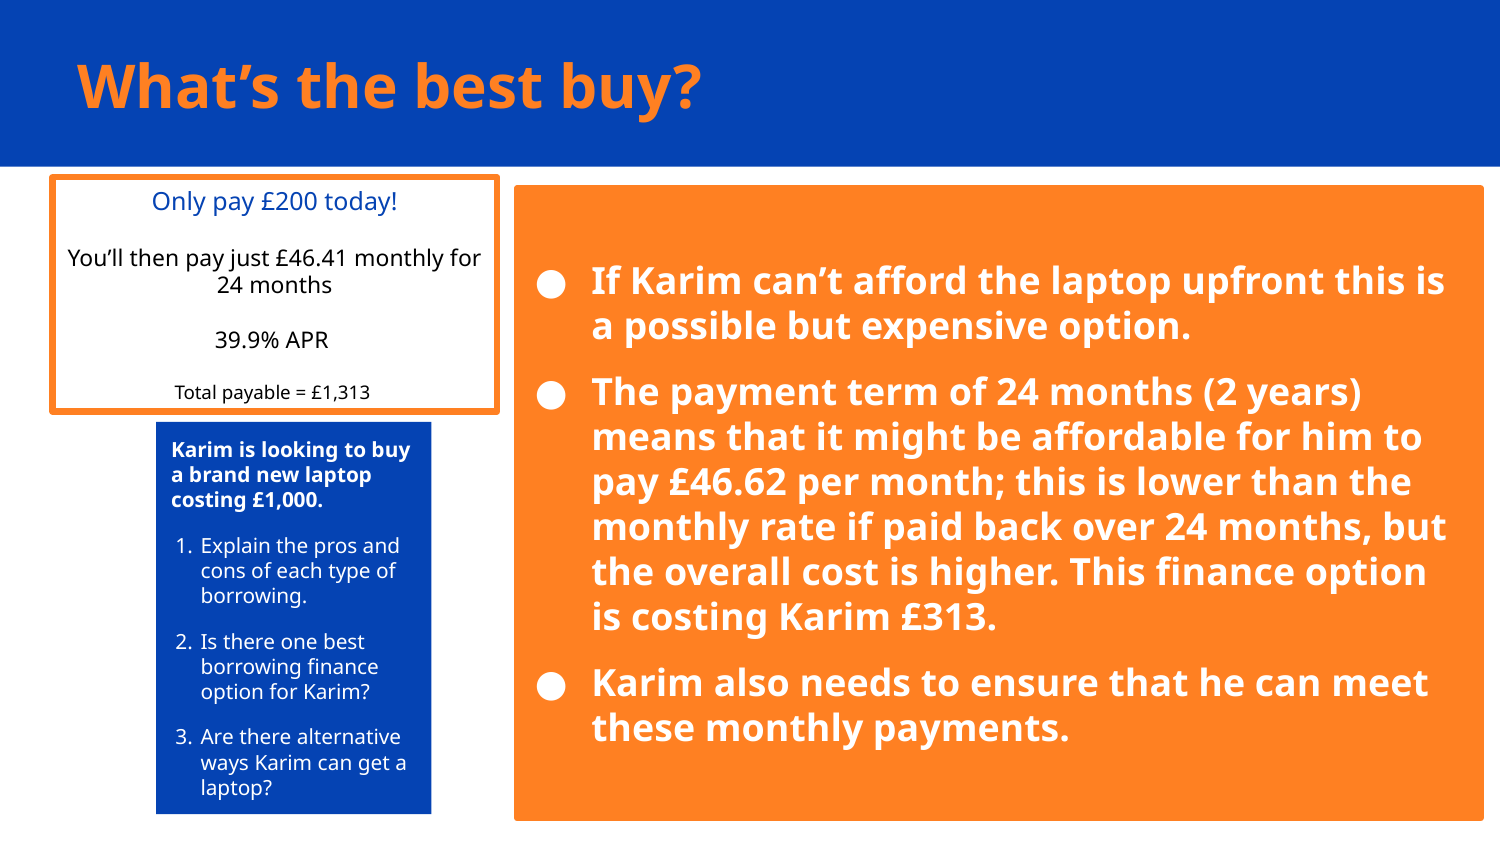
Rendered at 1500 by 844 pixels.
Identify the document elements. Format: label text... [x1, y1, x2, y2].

text_box Only pay £200 today! You’ll then pay just £46.41 monthly for 24 months 39.9% APR Total payable = £1,313 [52, 177, 498, 412]
title What’s the best buy? [62, 41, 1237, 127]
text_box Karim is looking to buy a brand new laptop costing £1,000. Explain the pros and cons of each type of borrowing. Is there one best borrowing finance option for Karim? Are there alternative ways Karim can get a laptop? [156, 421, 432, 815]
text_box If Karim can’t afford the laptop upfront this is a possible but expensive option. The payment term of 24 months (2 years) means that it might be affordable for him to pay £46.62 per month; this is lower than the monthly rate if paid back over 24 months, but the overall cost is higher. This finance option is costing Karim £313. Karim also needs to ensure that he can meet these monthly payments. [517, 188, 1481, 819]
text_box [1324, 625, 1500, 828]
